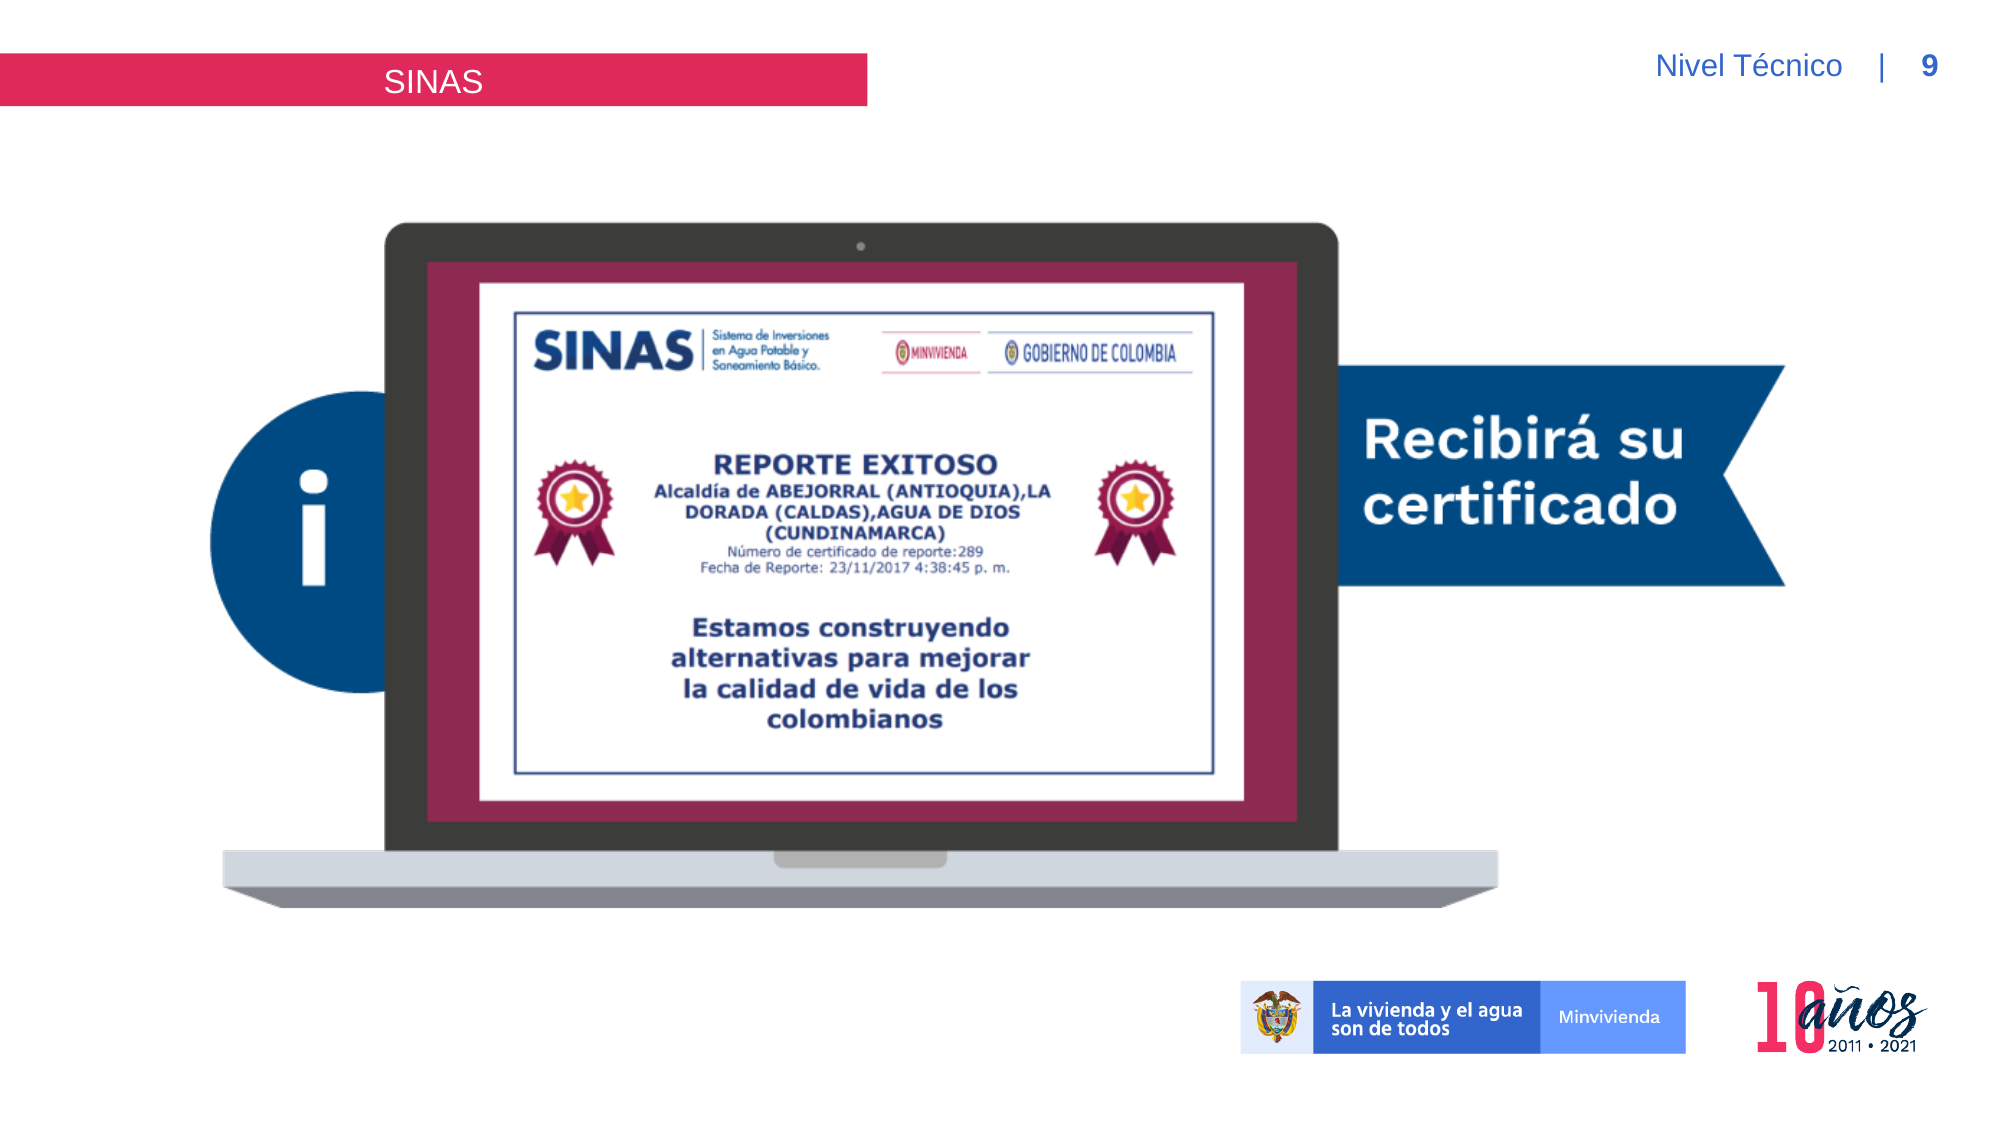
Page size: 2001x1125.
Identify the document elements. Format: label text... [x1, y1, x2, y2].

picture [62, 170, 2000, 1125]
text_box Nivel Técnico | 9 [1612, 38, 1954, 91]
text_box SINAS [0, 52, 868, 107]
